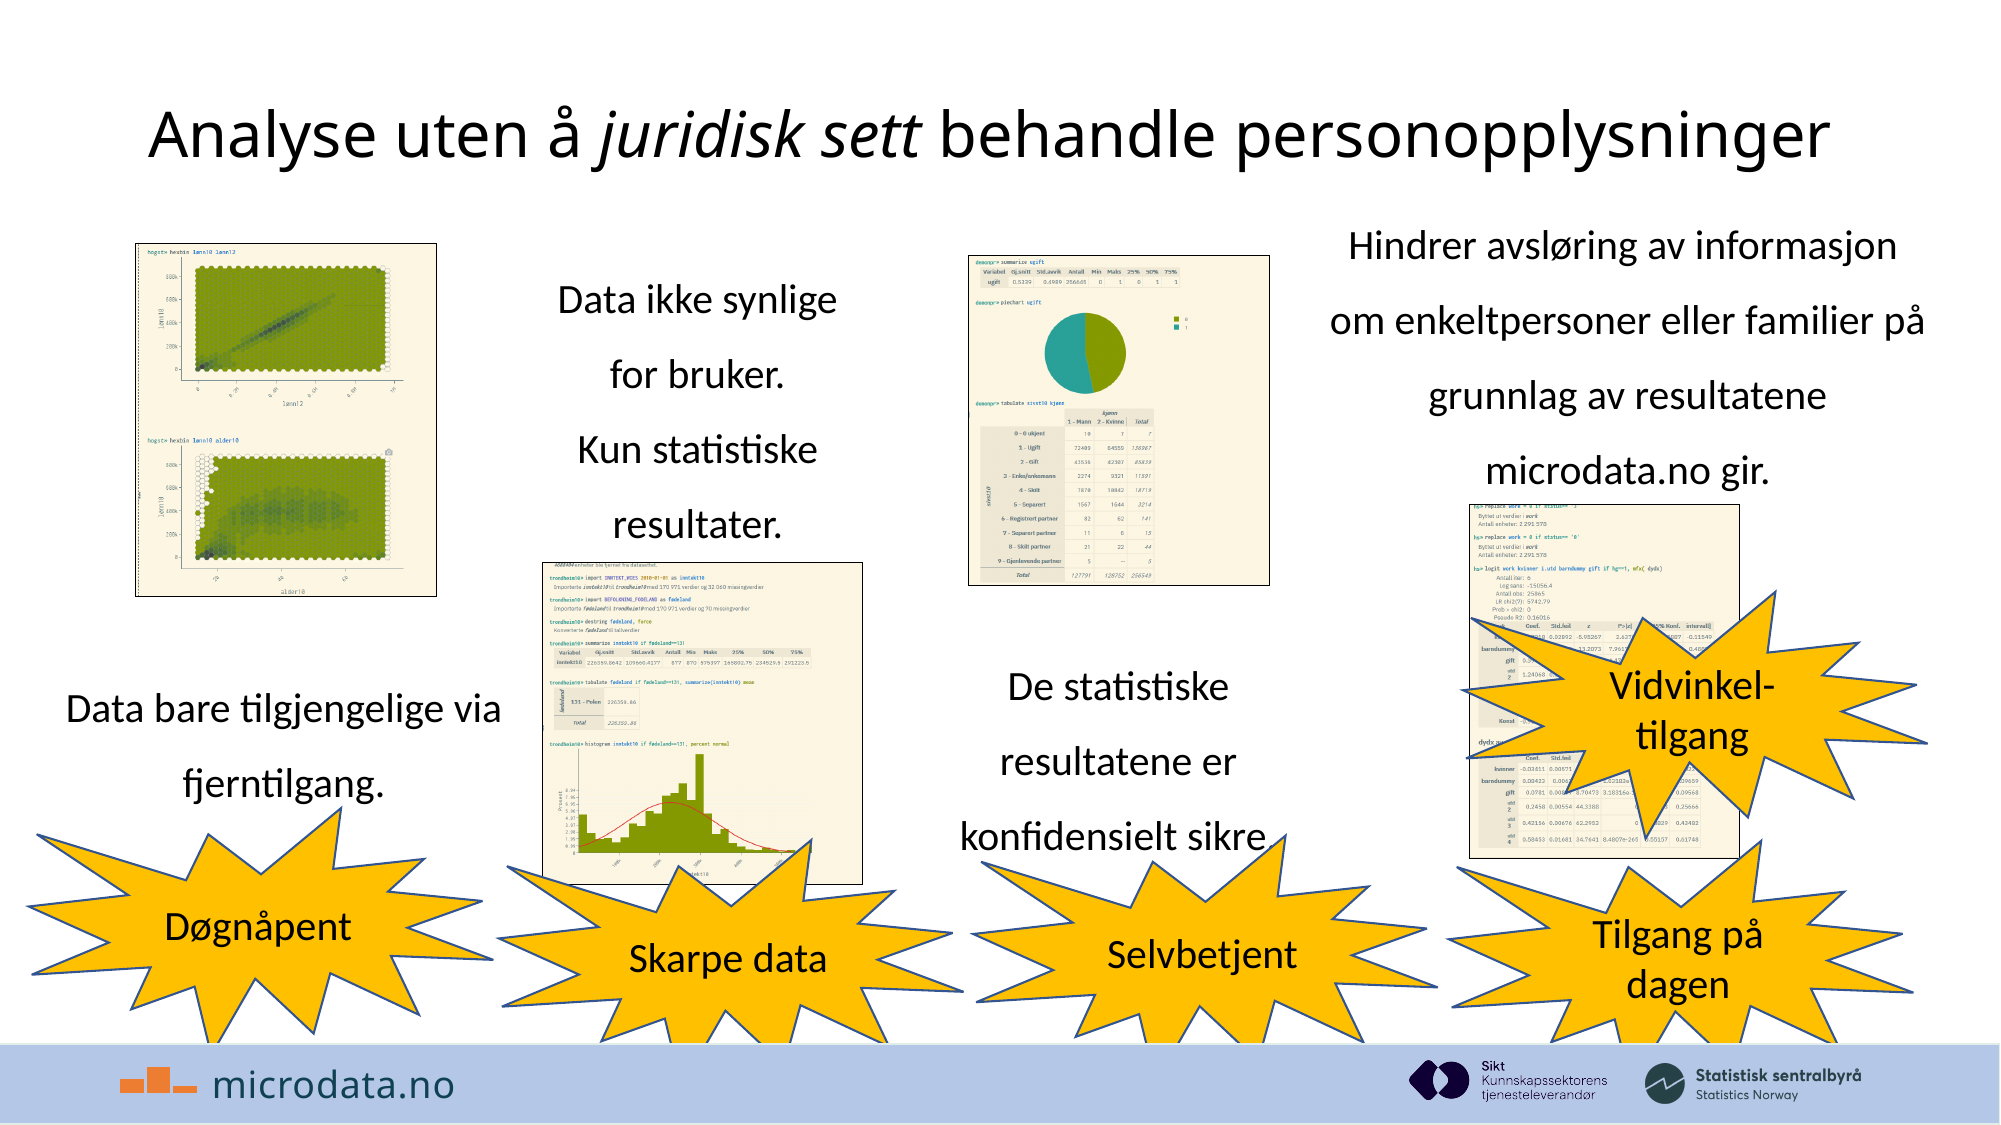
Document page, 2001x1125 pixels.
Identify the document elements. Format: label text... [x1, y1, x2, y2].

picture [1469, 504, 1740, 591]
picture [542, 562, 863, 591]
text_box Data ikke synlige for bruker. Kun statistiske resultater. [518, 239, 878, 555]
picture [967, 255, 1270, 585]
text_box [0, 1043, 2000, 1125]
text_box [119, 1066, 198, 1094]
picture [1409, 1061, 1607, 1102]
text_box microdata.no [197, 1088, 473, 1114]
picture [1645, 1063, 1861, 1104]
picture [135, 243, 437, 591]
text_box Hindrer avsløring av informasjon om enkeltpersoner eller familier på grunnlag av resultatene microdata.no gir. [1298, 185, 1958, 501]
title Analyse uten å juridisk sett behandle personopplysninger [133, 74, 1945, 200]
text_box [28, 591, 1928, 1088]
